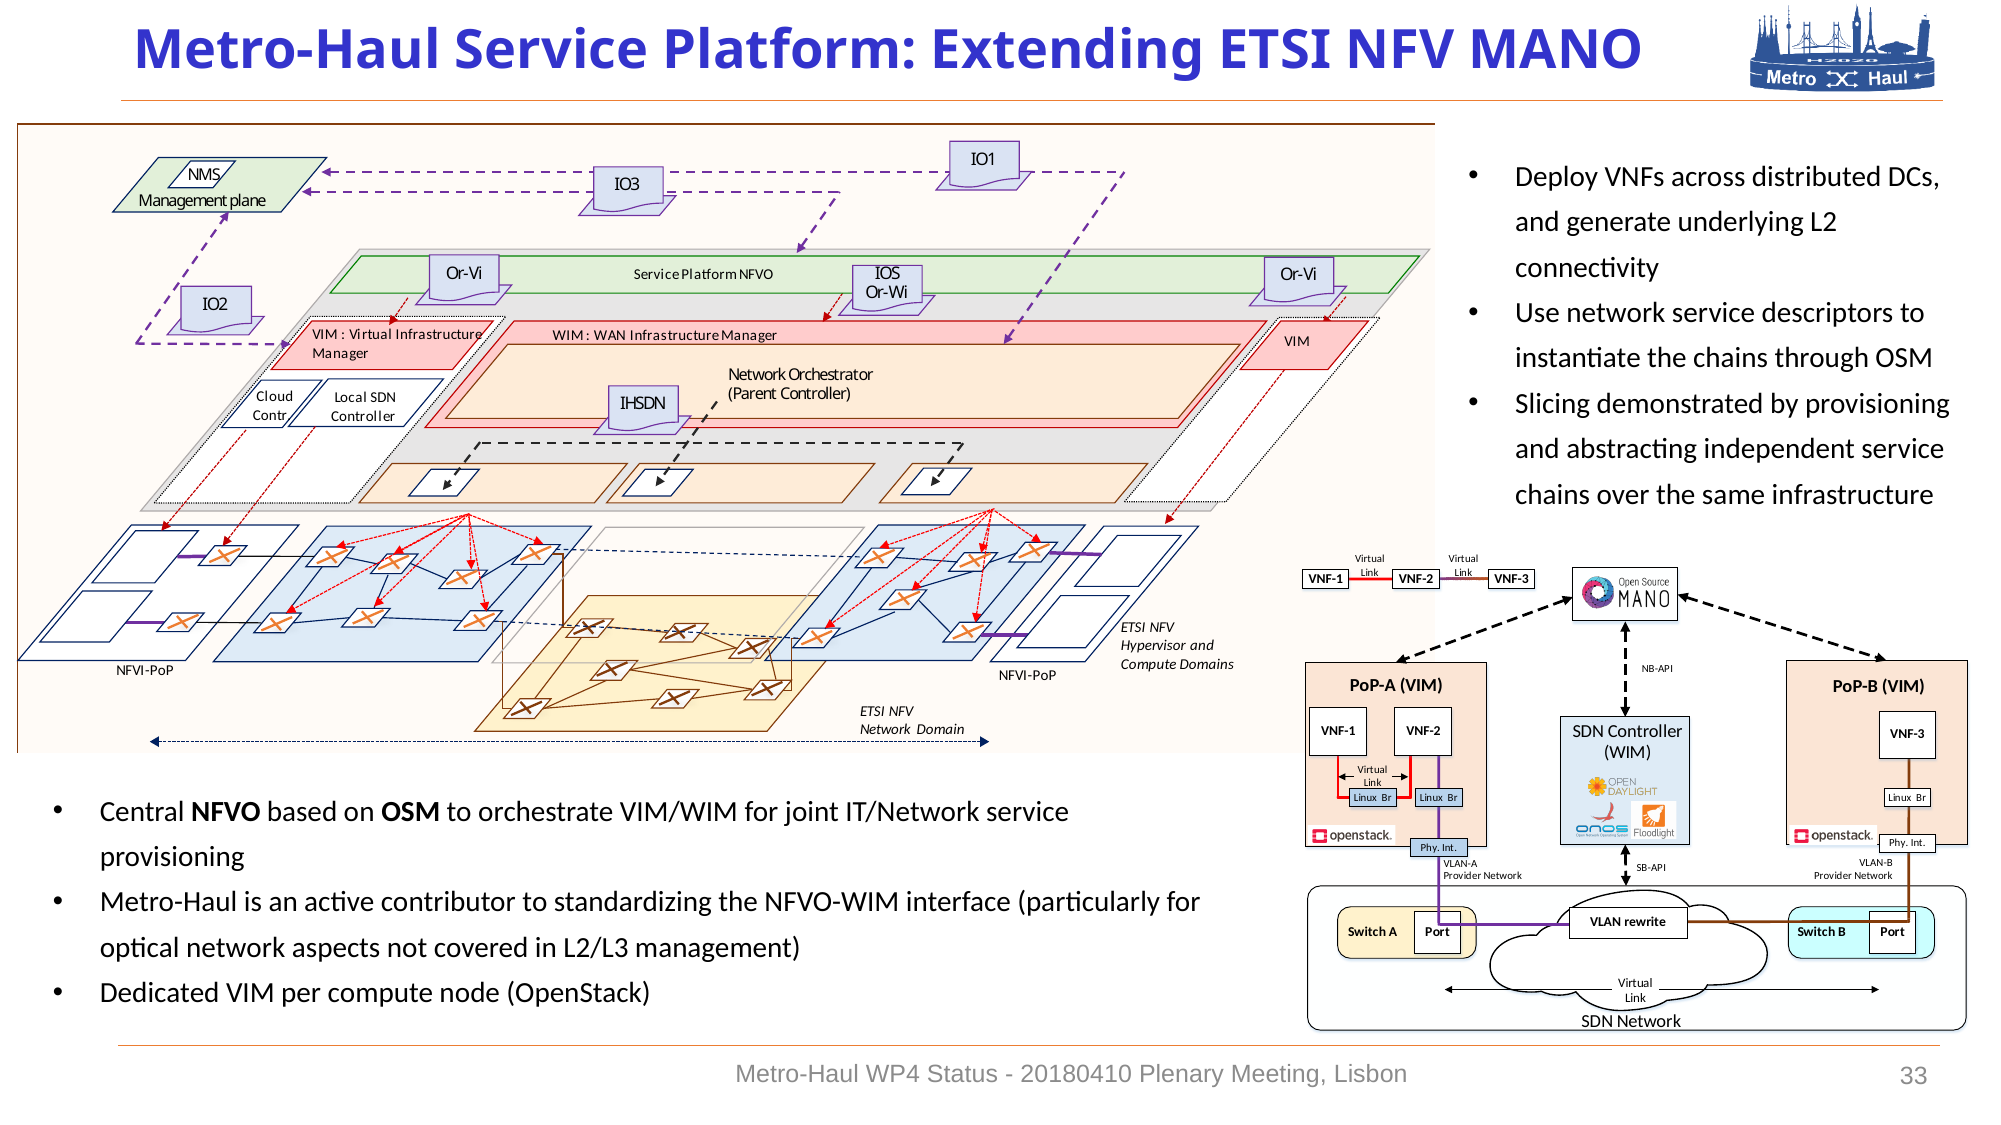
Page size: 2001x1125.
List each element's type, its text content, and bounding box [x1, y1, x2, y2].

picture [1764, 2, 1935, 92]
picture [16, 123, 1971, 1042]
text_box Central NFVO based on OSM to orchestrate VIM/WIM for joint IT/Network service provisioning Metro-Haul is an active contributor to standardizing the NFVO-WIM interface (particularly for optical network aspects not covered in L2/L3 management) Dedicated VIM per compute node (OpenStack) [38, 773, 1226, 1051]
footer Metro-Haul WP4 Status - 20180410 Plenary Meeting, Lisbon [287, 1042, 1858, 1103]
text_box Deploy VNFs across distributed DCs, and generate underlying L2 connectivity Use network service descriptors to instantiate the chains through OSM Slicing demonstrated by provisioning and abstracting independent service chains over the same infrastructure [1453, 139, 1983, 563]
slide_number 33 [1873, 1044, 1943, 1105]
title Metro-Haul Service Platform: Extending ETSI NFV MANO [118, 0, 1764, 102]
